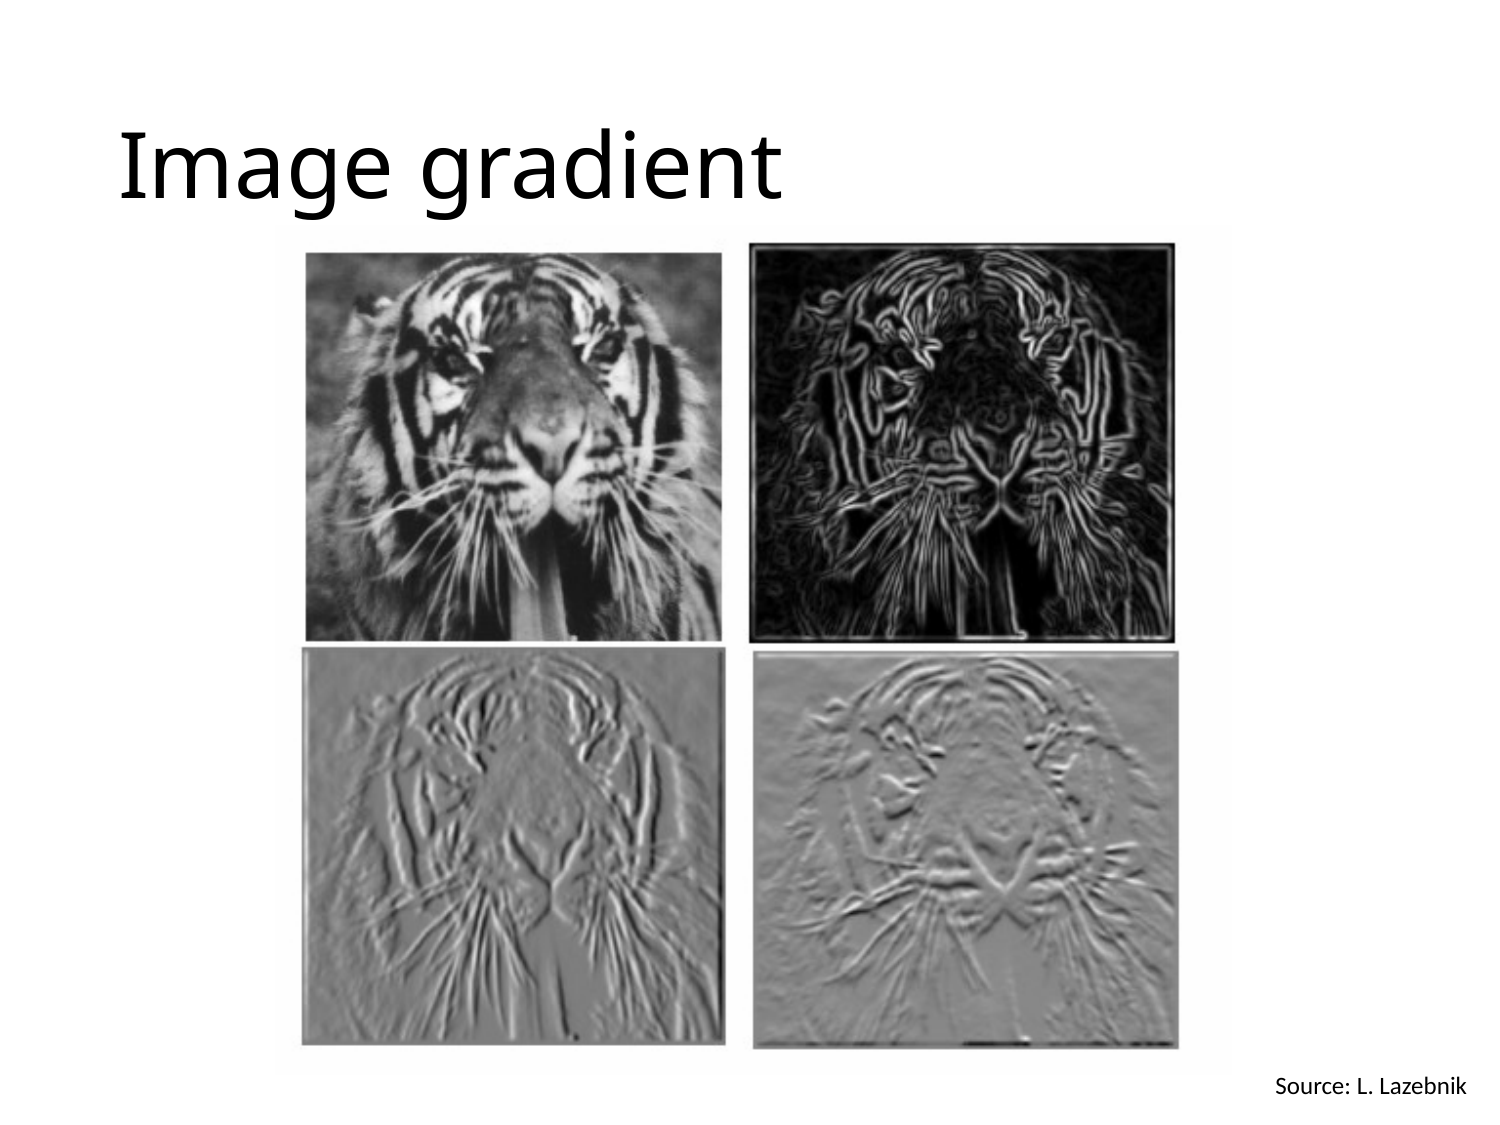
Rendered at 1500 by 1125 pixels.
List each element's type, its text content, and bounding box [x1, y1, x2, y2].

picture [274, 224, 1232, 1075]
title Image gradient [103, 59, 1397, 278]
text_box Source: L. Lazebnik [1260, 1062, 1488, 1108]
